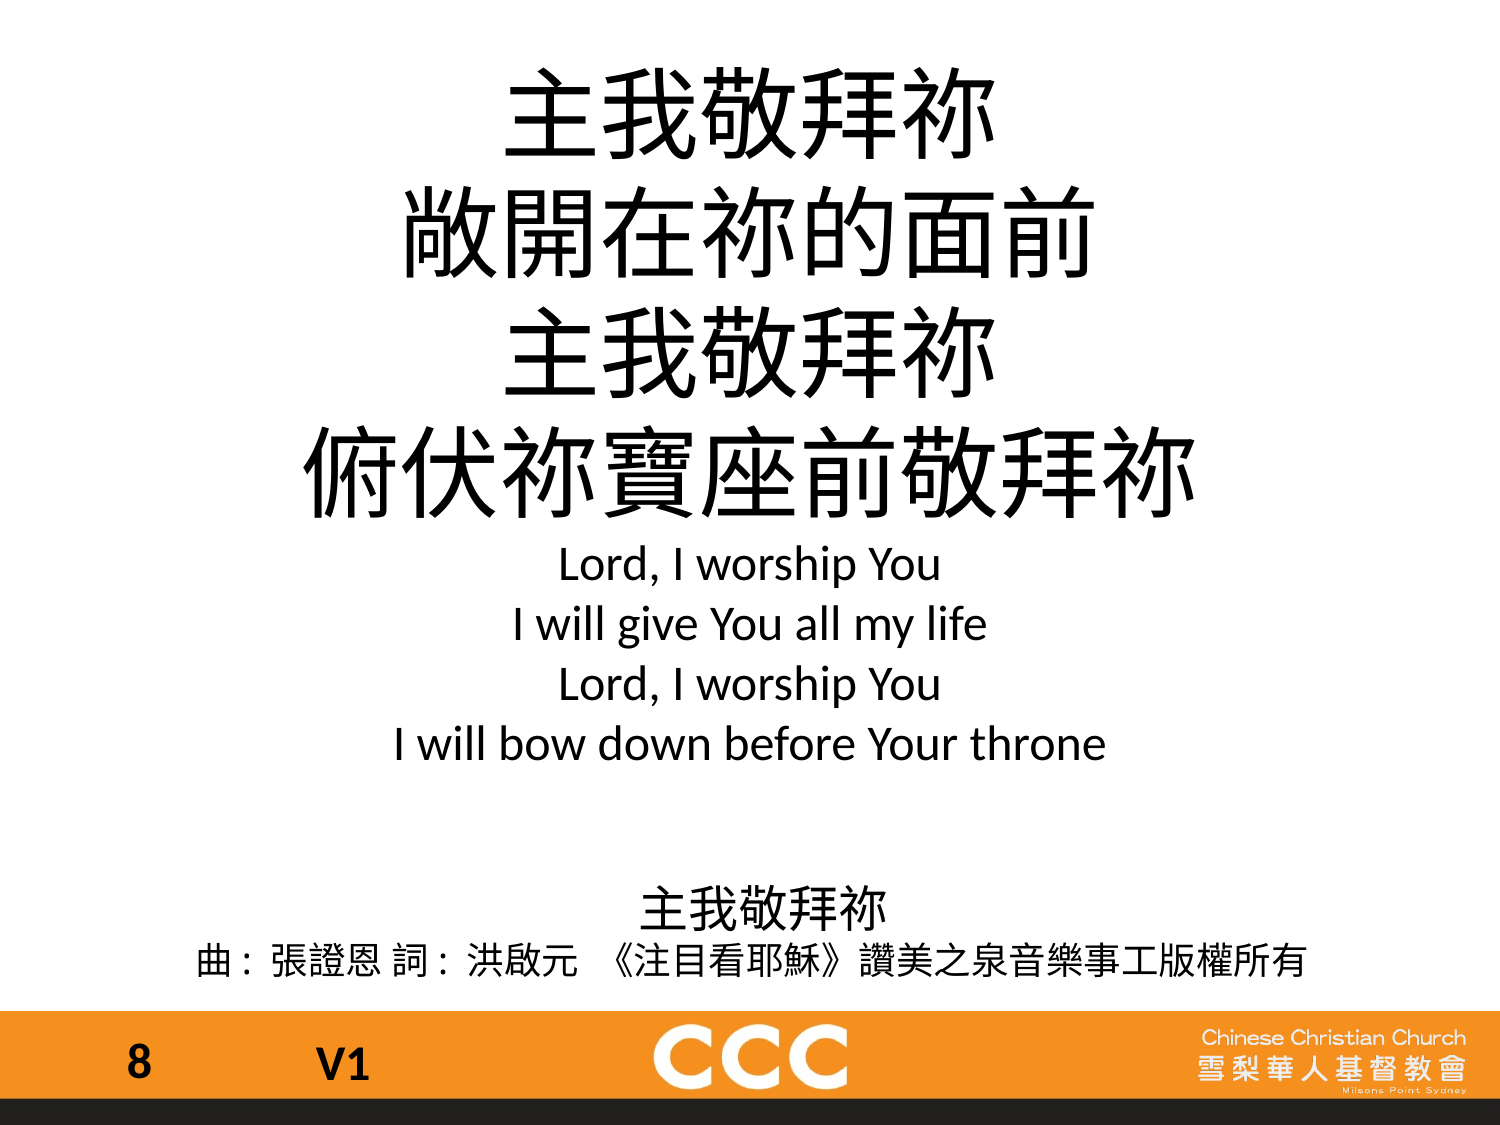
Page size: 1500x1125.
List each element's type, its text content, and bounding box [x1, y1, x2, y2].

text_box 主我敬拜祢 曲: 張證恩 詞: 洪啟元 《注目看耶穌》讚美之泉音樂事工版權所有 [2, 869, 1500, 990]
text_box V1 [301, 1023, 431, 1099]
text_box 主我敬拜祢 敞開在祢的面前 主我敬拜祢 俯伏祢寶座前敬拜祢 Lord, I worship You I will give You all my life Lord, I worship You I will bow down before Your throne [0, 43, 1500, 779]
picture [0, 1011, 1500, 1125]
slide_number 8 [112, 1020, 215, 1094]
